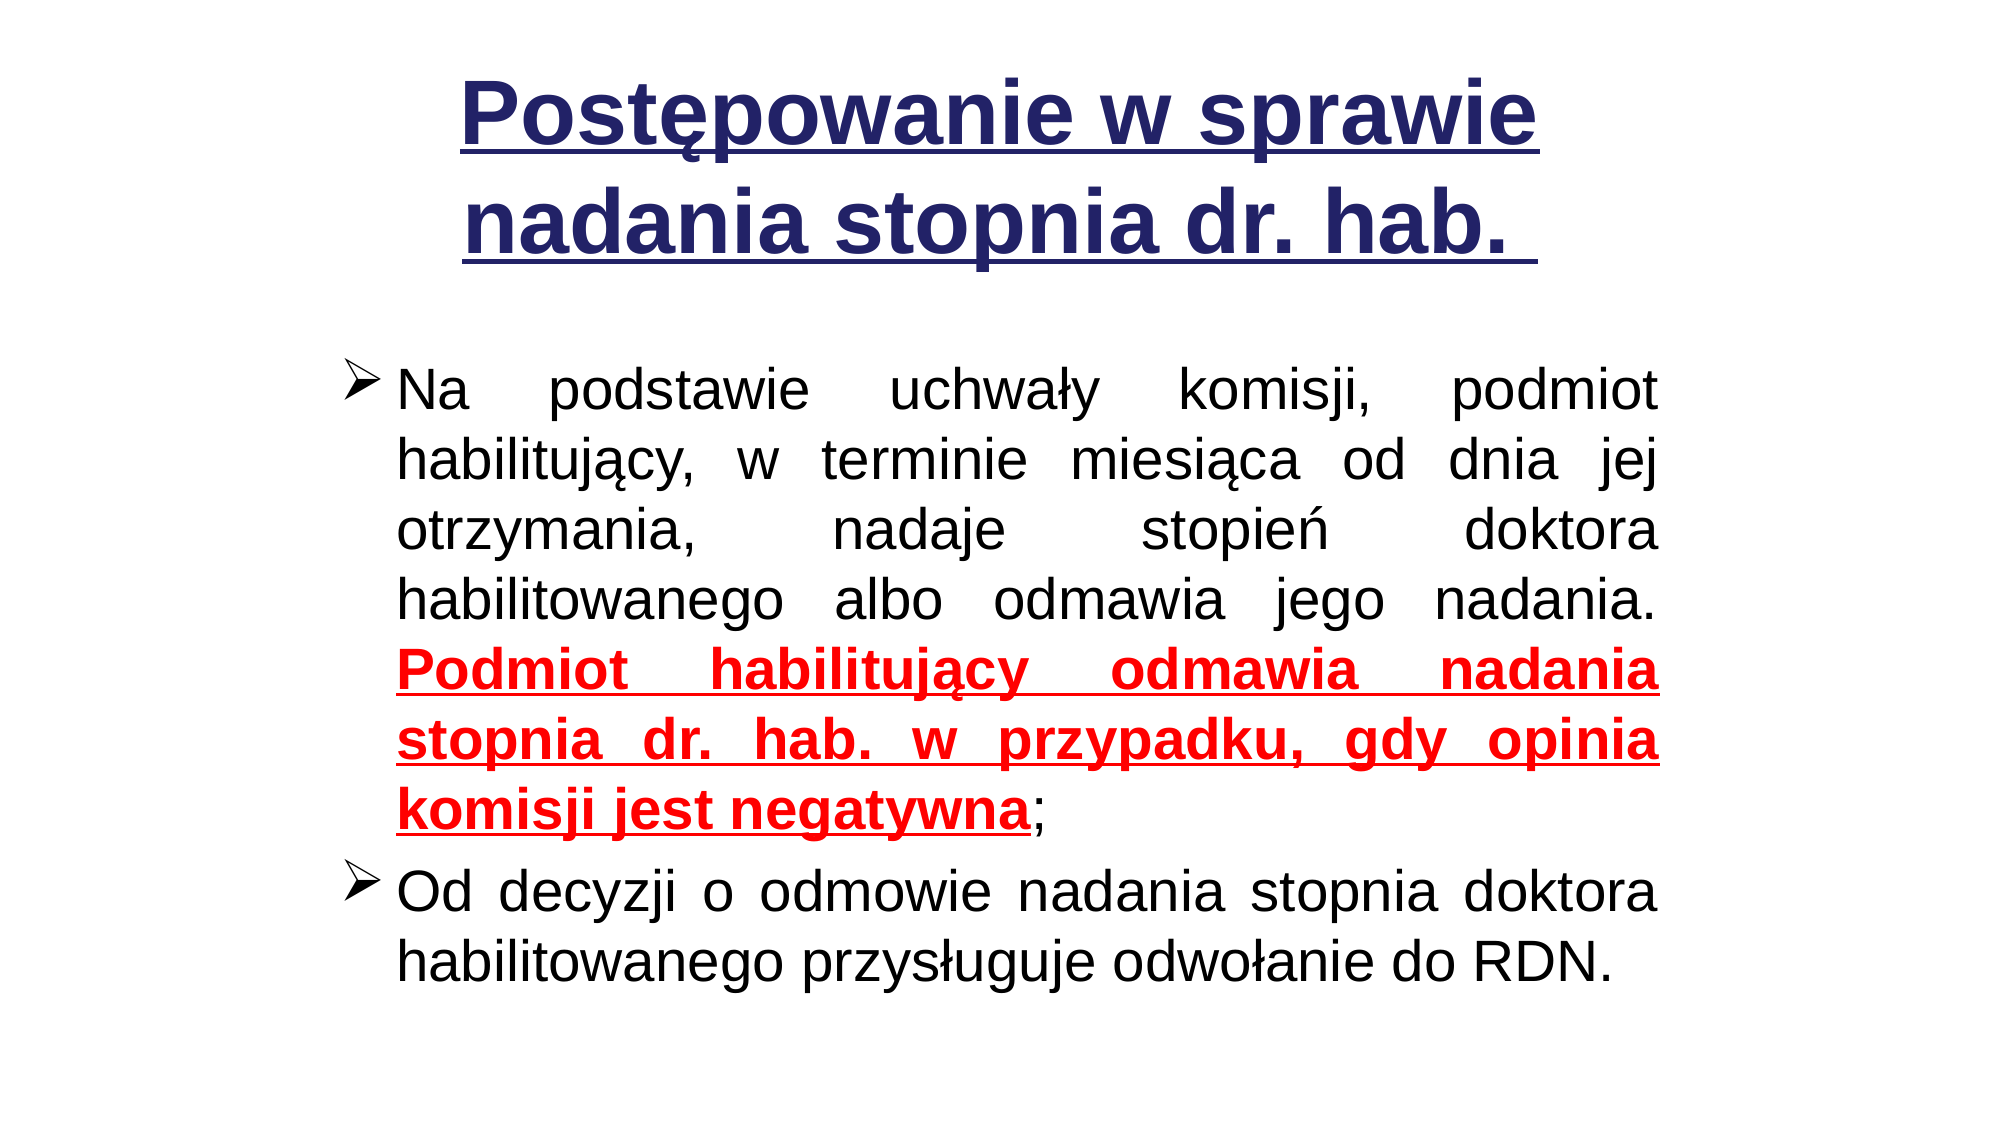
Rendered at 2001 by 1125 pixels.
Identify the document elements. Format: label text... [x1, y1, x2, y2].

text_box [324, 66, 1676, 999]
text_box Na podstawie uchwały komisji, podmiot habilitujący, w terminie miesiąca od dnia jej otrzymania, nadaje stopień doktora habilitowanego albo odmawia jego nadania. Podmiot habilitujący odmawia nadania stopnia dr. hab. w przypadku, gdy opinia komisji jest negatywna; Od decyzji o odmowie nadania stopnia doktora habilitowanego przysługuje odwołanie do RDN. [324, 262, 1675, 1005]
text_box Postępowanie w sprawie nadania stopnia dr. hab. [324, 45, 1675, 233]
